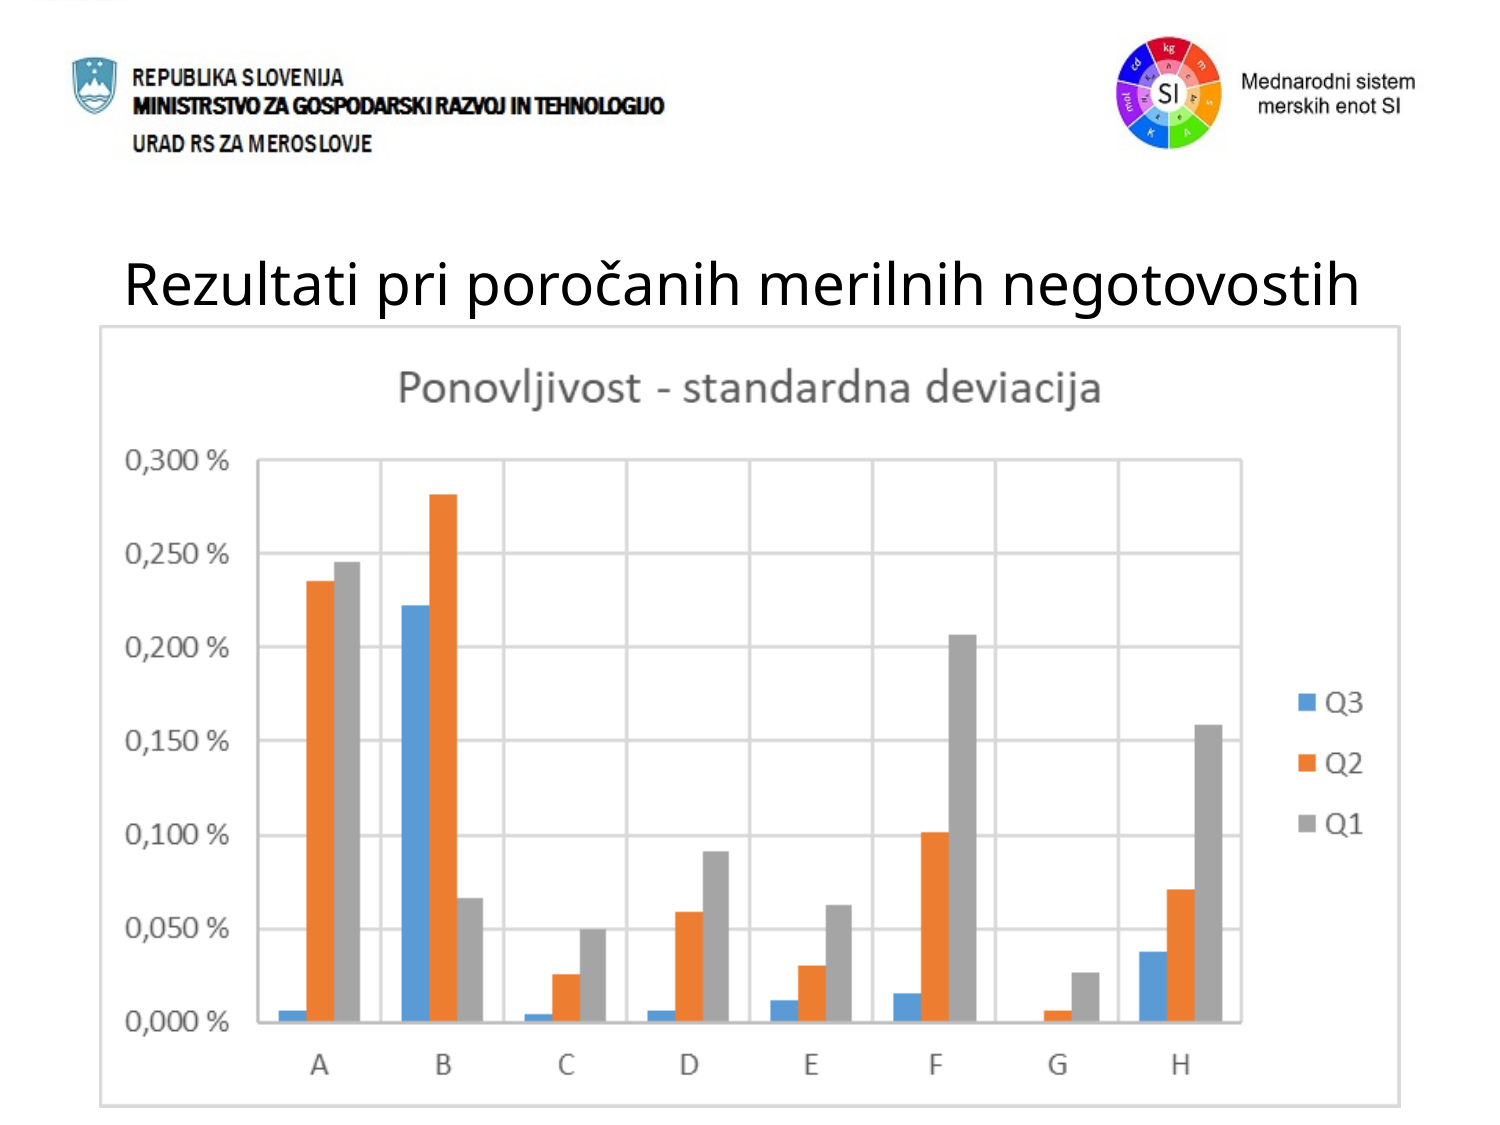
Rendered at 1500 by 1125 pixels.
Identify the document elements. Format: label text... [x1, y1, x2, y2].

text_box Rezultati pri poročanih merilnih negotovostih [53, 239, 1447, 325]
picture [98, 325, 1402, 1109]
picture [0, 0, 674, 166]
text_box [0, 1, 1500, 185]
picture [1115, 34, 1437, 151]
